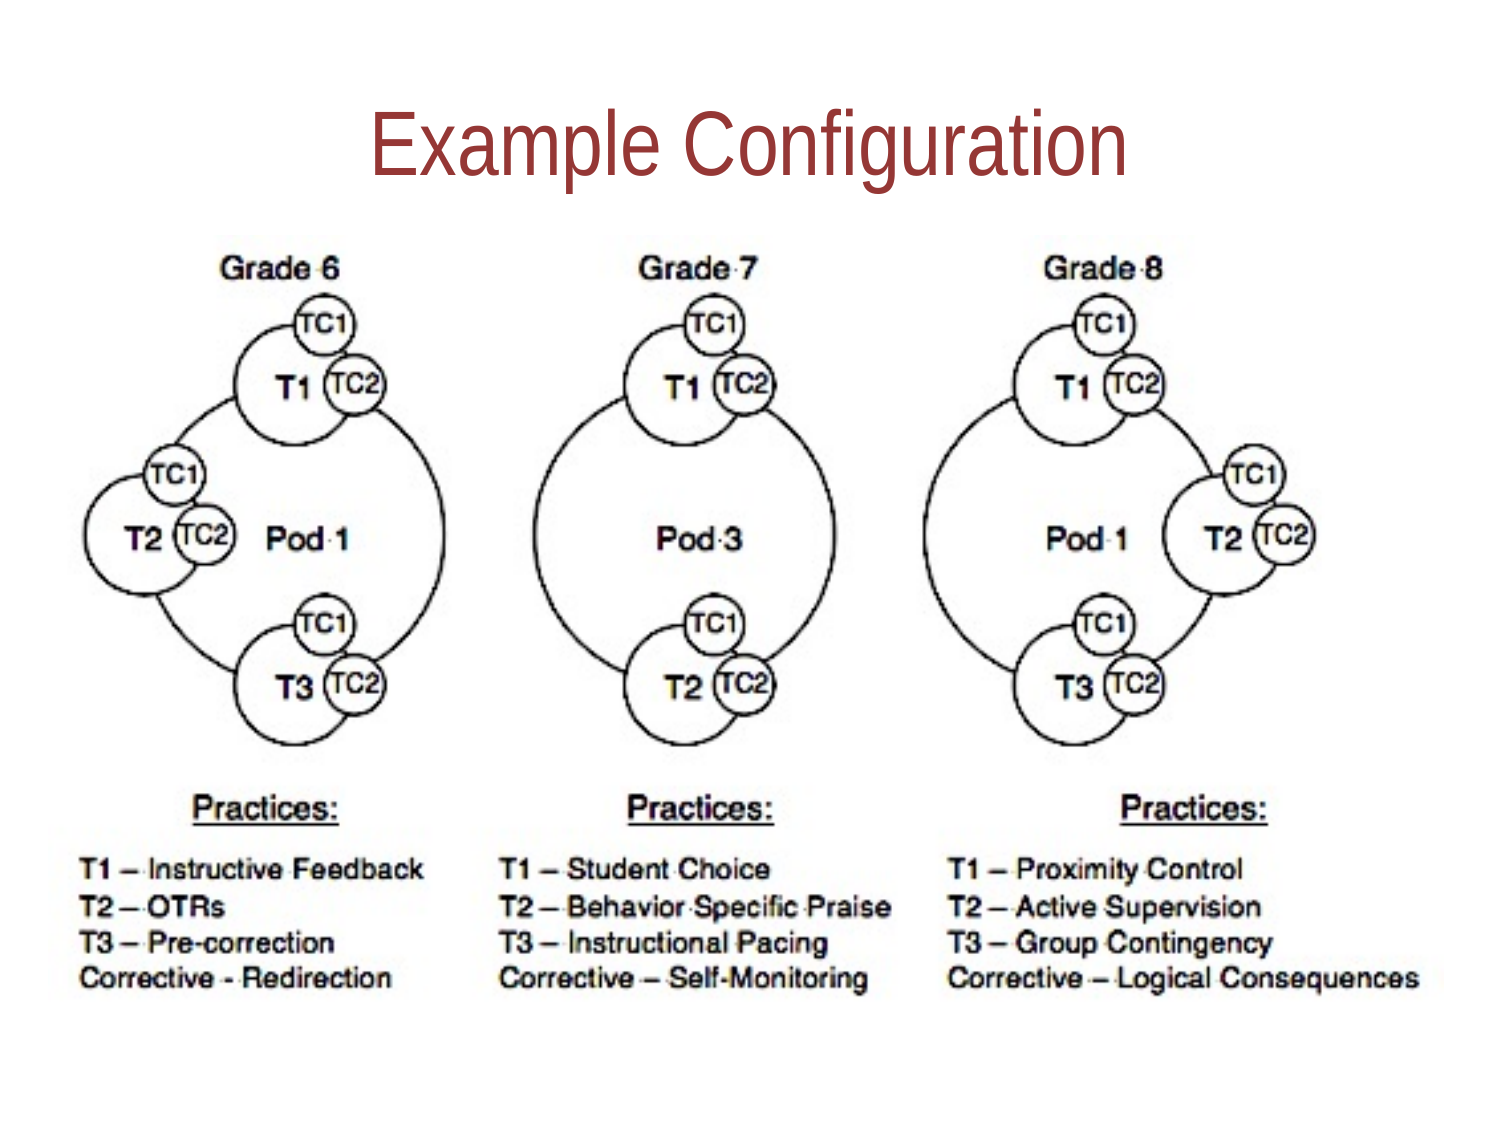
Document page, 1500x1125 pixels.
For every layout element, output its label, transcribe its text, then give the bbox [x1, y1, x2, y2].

title Example Configuration [75, 45, 1425, 233]
picture [48, 234, 1444, 1016]
